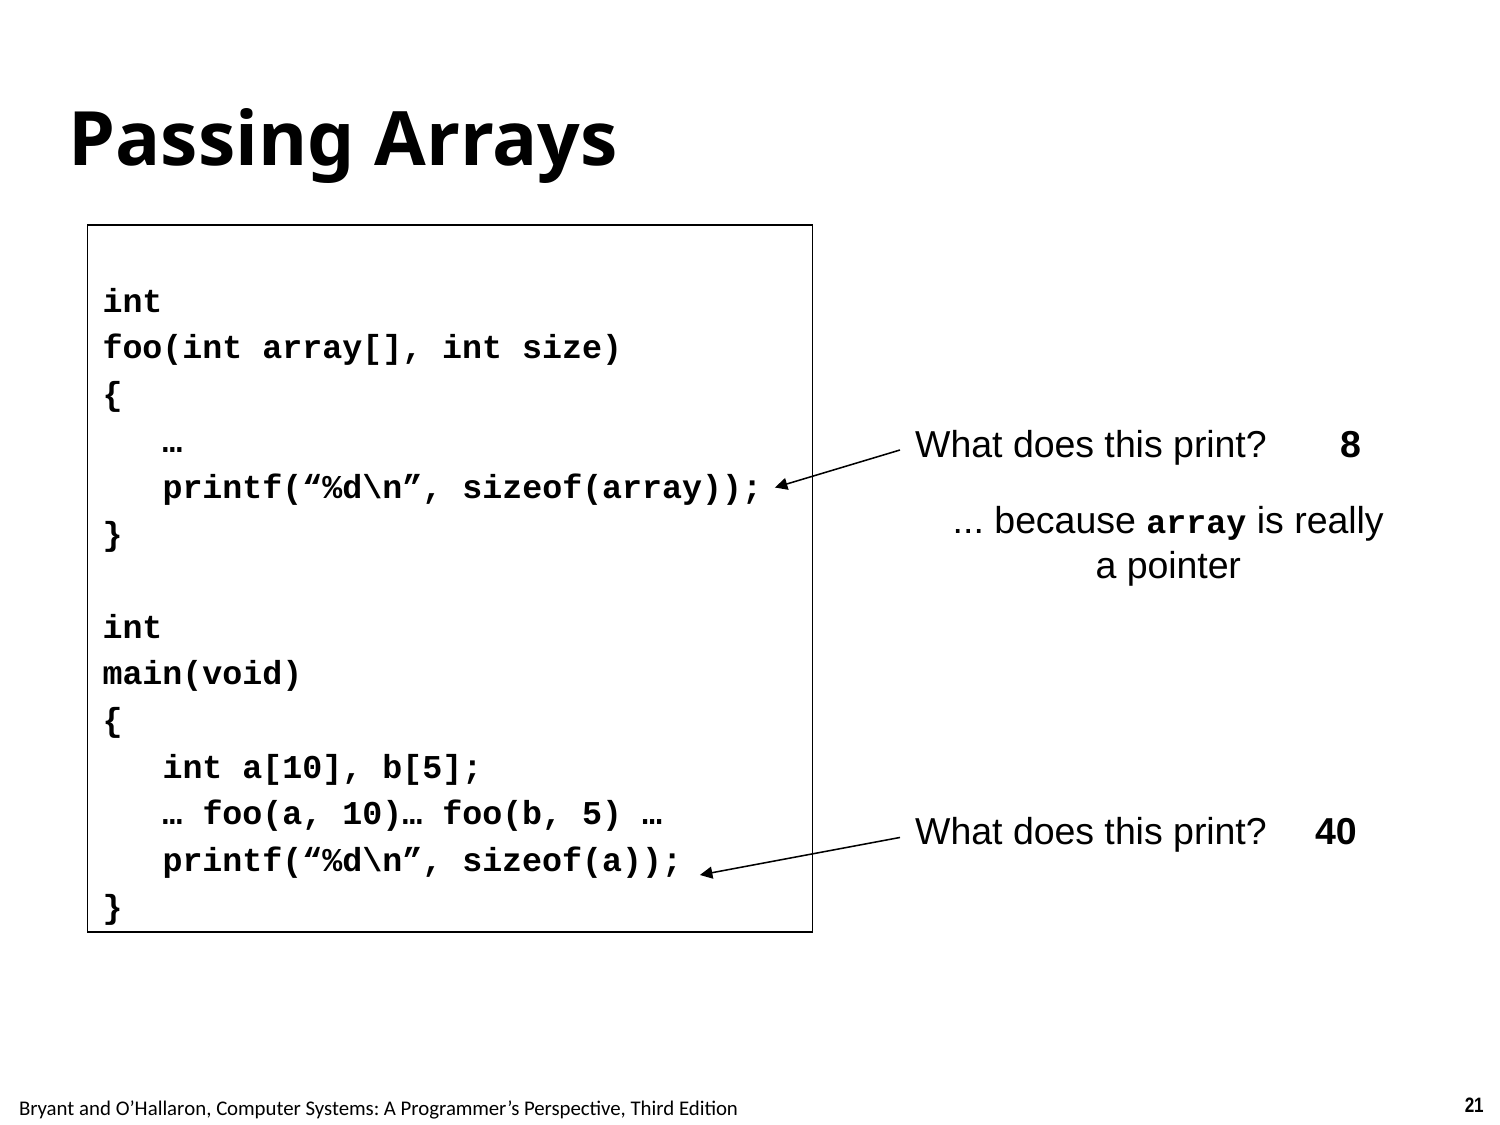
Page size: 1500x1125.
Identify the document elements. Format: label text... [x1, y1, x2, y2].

text_box What does this print? [900, 412, 1282, 473]
text_box [774, 449, 900, 490]
text_box 40 [1300, 799, 1372, 860]
text_box int foo(int array[], int size) { … printf(“%d\n”, sizeof(array)); } int main(void) { int a[10], b[5]; … foo(a, 10)… foo(b, 5) … printf(“%d\n”, sizeof(a)); } [87, 224, 813, 933]
text_box [699, 837, 900, 879]
text_box 8 [1325, 412, 1376, 473]
text_box ... because array is really a pointer [937, 488, 1399, 594]
text_box What does this print? [900, 799, 1282, 860]
title Passing Arrays [62, 41, 1438, 230]
